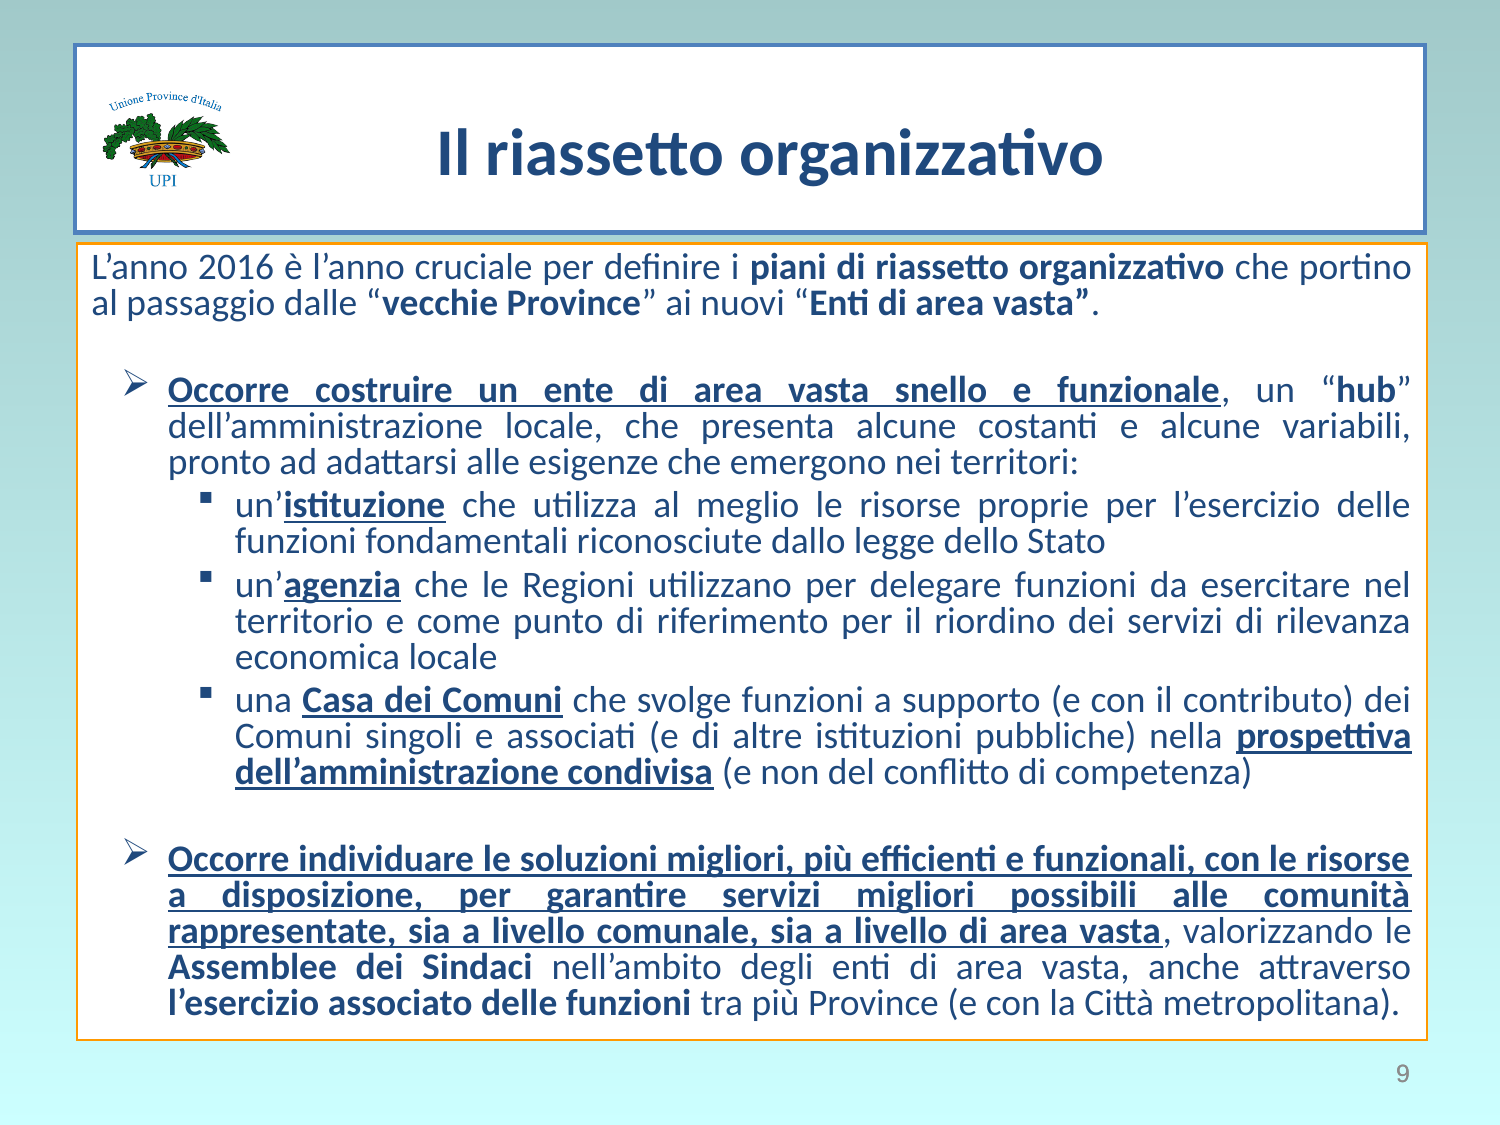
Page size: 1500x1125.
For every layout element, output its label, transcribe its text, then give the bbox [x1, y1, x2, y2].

text_box 9 [1074, 1042, 1425, 1103]
text_box L’anno 2016 è l’anno cruciale per definire i piani di riassetto organizzativo che portino al passaggio dalle “vecchie Province” ai nuovi “Enti di area vasta”. Occorre costruire un ente di area vasta snello e funzionale, un “hub” dell’amministrazione locale, che presenta alcune costanti e alcune variabili, pronto ad adattarsi alle esigenze che emergono nei territori: un’istituzione che utilizza al meglio le risorse proprie per l’esercizio delle funzioni fondamentali riconosciute dallo legge dello Stato un’agenzia che le Regioni utilizzano per delegare funzioni da esercitare nel territorio e come punto di riferimento per il riordino dei servizi di rilevanza economica locale una Casa dei Comuni che svolge funzioni a supporto (e con il contributo) dei Comuni singoli e associati (e di altre istituzioni pubbliche) nella prospettiva dell’amministrazione condivisa (e non del conflitto di competenza) Occorre individuare le soluzioni migliori, più efficienti e funzionali, con le risorse a disposizione, per garantire servizi migliori possibili alle comunità rappresentate, sia a livello comunale, sia a livello di area vasta, valorizzando le Assemblee dei Sindaci nell’ambito degli enti di area vasta, anche attraverso l’esercizio associato delle funzioni tra più Province (e con la Città metropolitana). [76, 243, 1427, 1040]
picture [100, 89, 232, 189]
title Il riassetto organizzativo [73, 43, 1427, 235]
